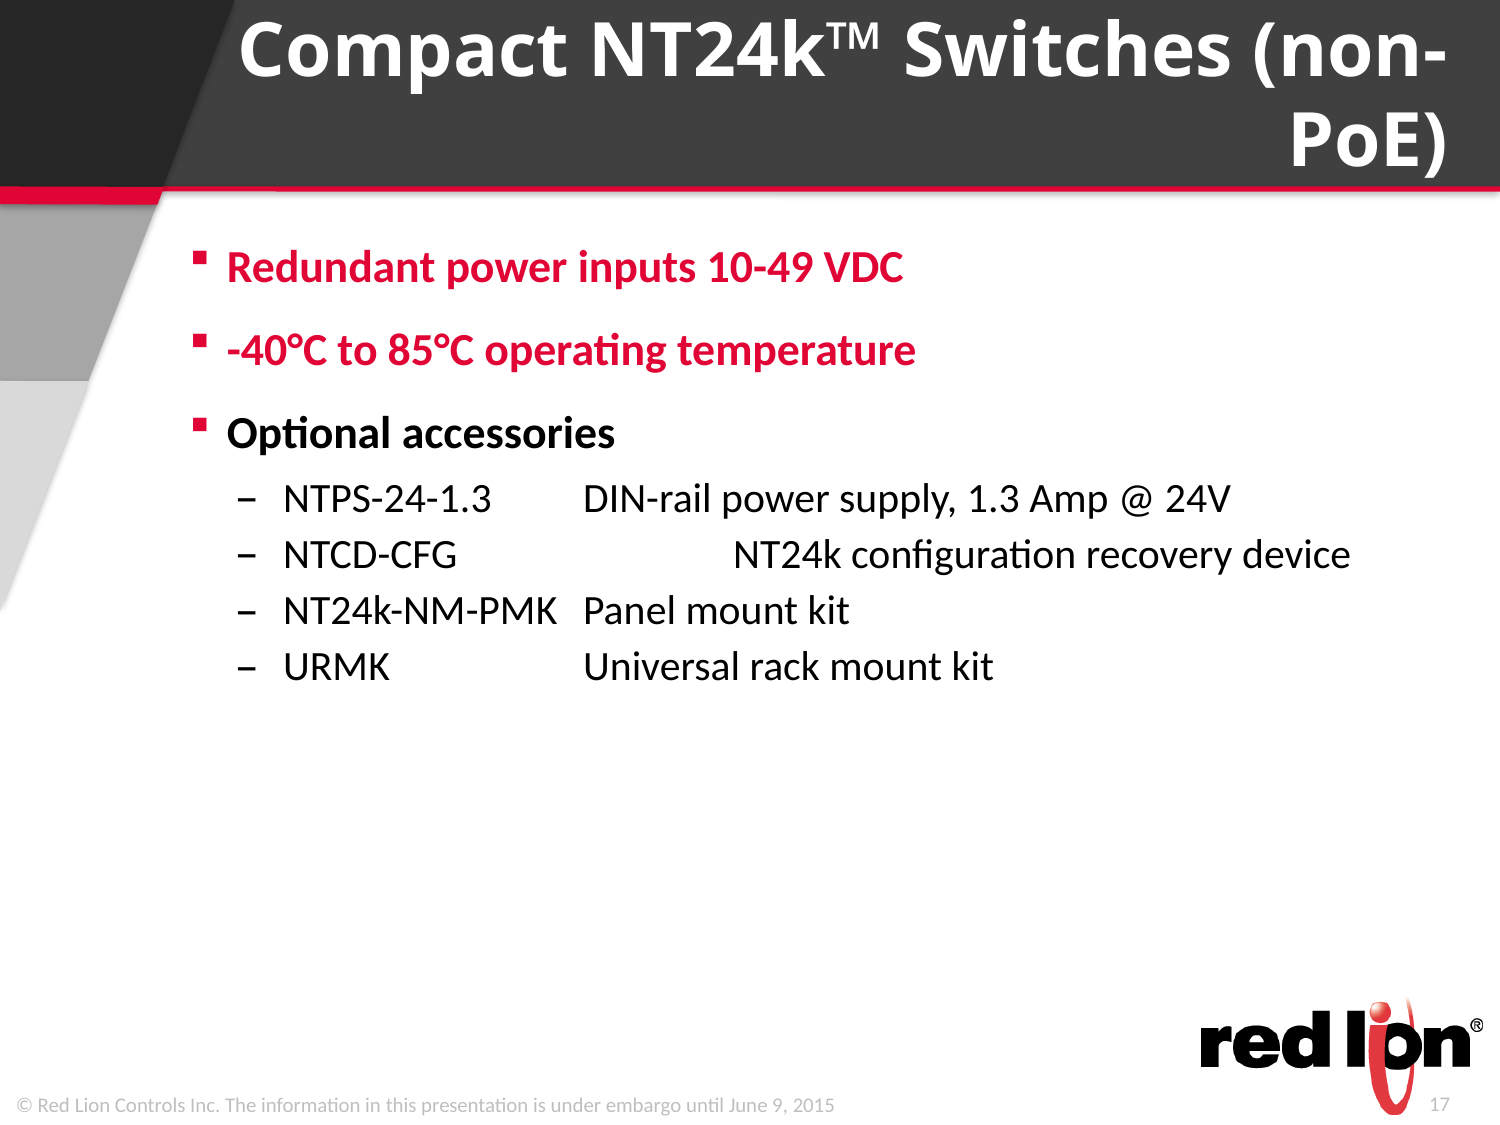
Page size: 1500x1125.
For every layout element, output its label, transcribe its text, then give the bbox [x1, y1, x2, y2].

title Compact NT24k™ Switches (non-PoE) [187, 35, 1463, 148]
picture [1201, 995, 1483, 1115]
list Redundant power inputs 10-49 VDC -40°C to 85°C operating temperature Optional accessories NTPS-24-1.3 DIN-rail power supply, 1.3 Amp @ 24V NTCD-CFG NT24k configuration recovery device NT24k-NM-PMK Panel mount kit URMK Universal rack mount kit [174, 237, 1463, 963]
